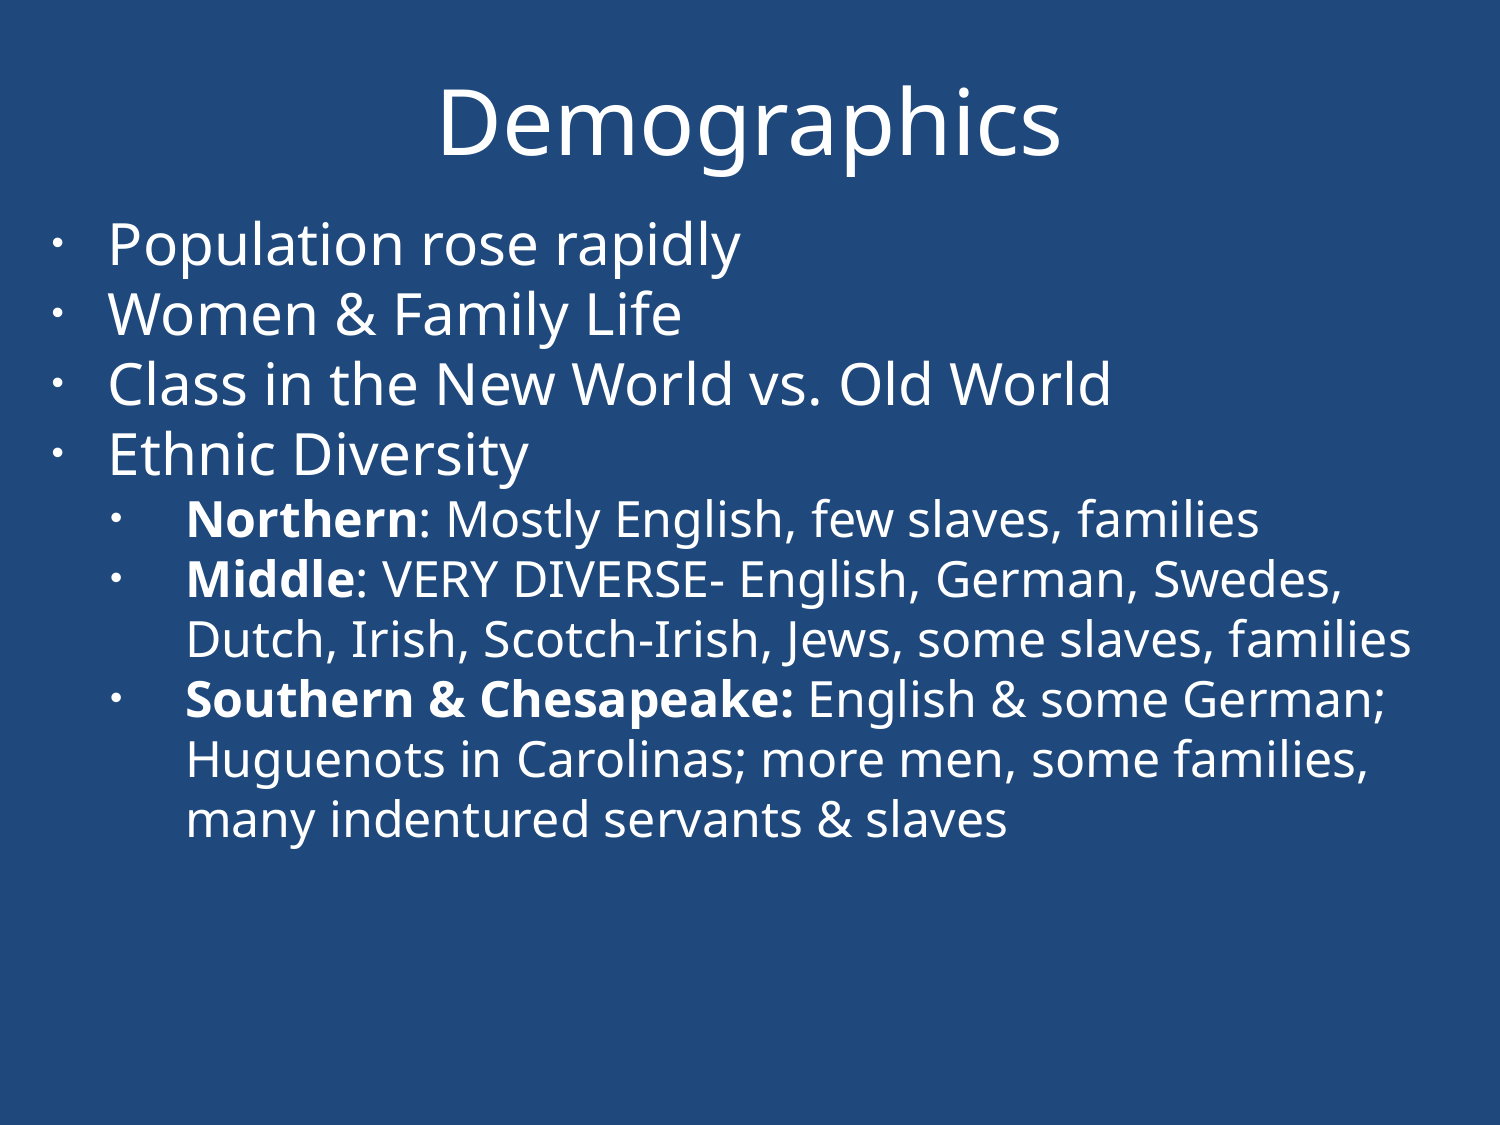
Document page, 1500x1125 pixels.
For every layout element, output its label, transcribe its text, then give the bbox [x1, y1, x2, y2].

title Demographics [62, 37, 1437, 200]
list Population rose rapidly Women & Family Life Class in the New World vs. Old World Ethnic Diversity Northern: Mostly English, few slaves, families Middle: VERY DIVERSE- English, German, Swedes, Dutch, Irish, Scotch-Irish, Jews, some slaves, families Southern & Chesapeake: English & some German; Huguenots in Carolinas; more men, some families, many indentured servants & slaves [36, 200, 1464, 988]
